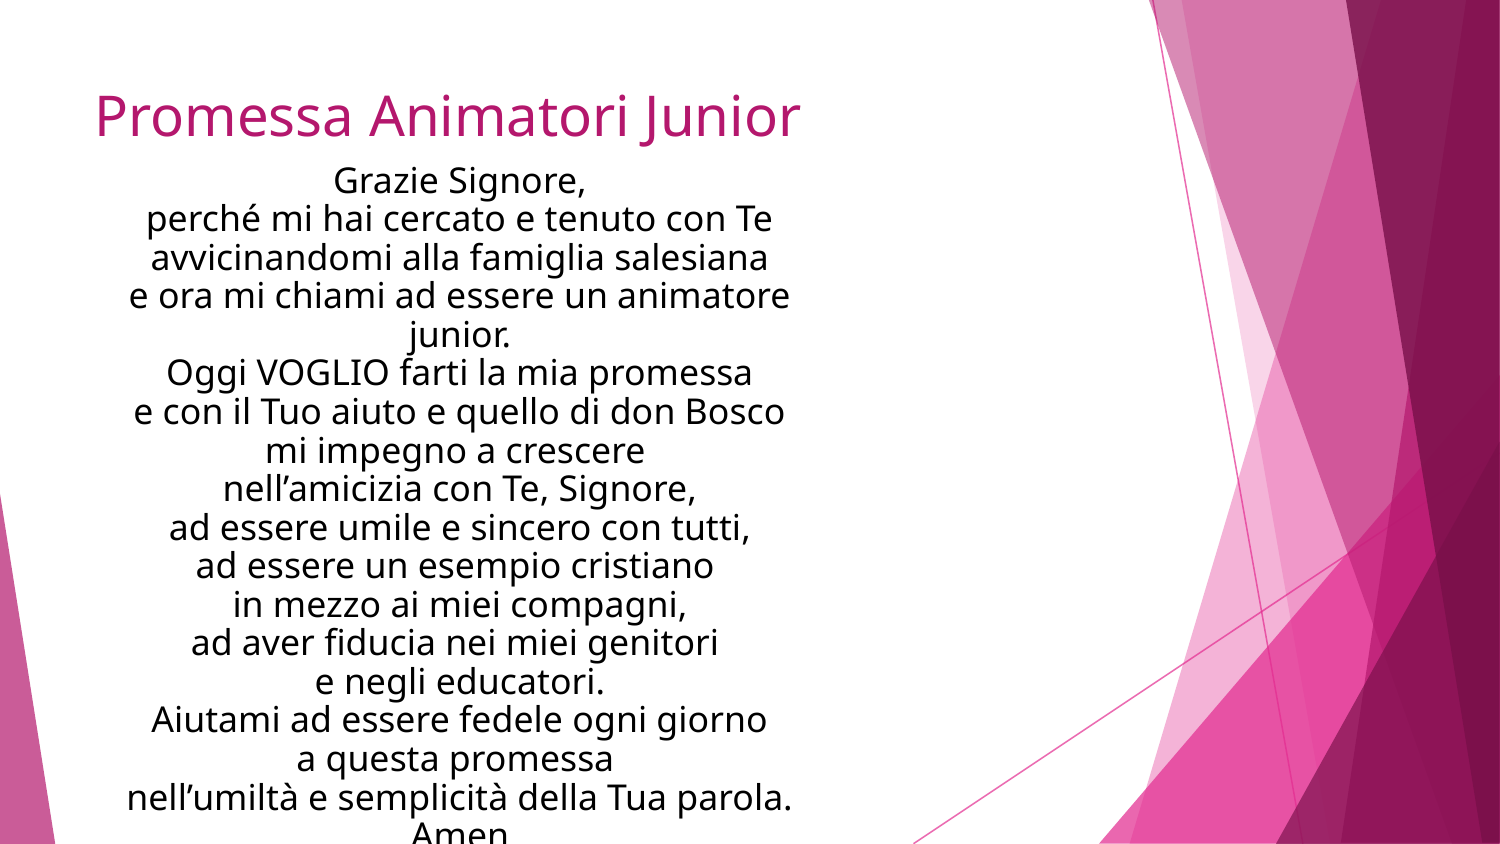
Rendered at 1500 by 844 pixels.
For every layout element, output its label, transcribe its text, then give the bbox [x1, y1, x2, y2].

text_box Grazie Signore, perché mi hai cercato e tenuto con Te avvicinandomi alla famiglia salesiana e ora mi chiami ad essere un animatore junior. Oggi VOGLIO farti la mia promessa e con il Tuo aiuto e quello di don Bosco mi impegno a crescere nell’amicizia con Te, Signore, ad essere umile e sincero con tutti, ad essere un esempio cristiano in mezzo ai miei compagni, ad aver fiducia nei miei genitori e negli educatori. Aiutami ad essere fedele ogni giorno a questa promessa nell’umiltà e semplicità della Tua parola. Amen [92, 238, 829, 800]
text_box Promessa Animatori Junior [83, 74, 1141, 238]
